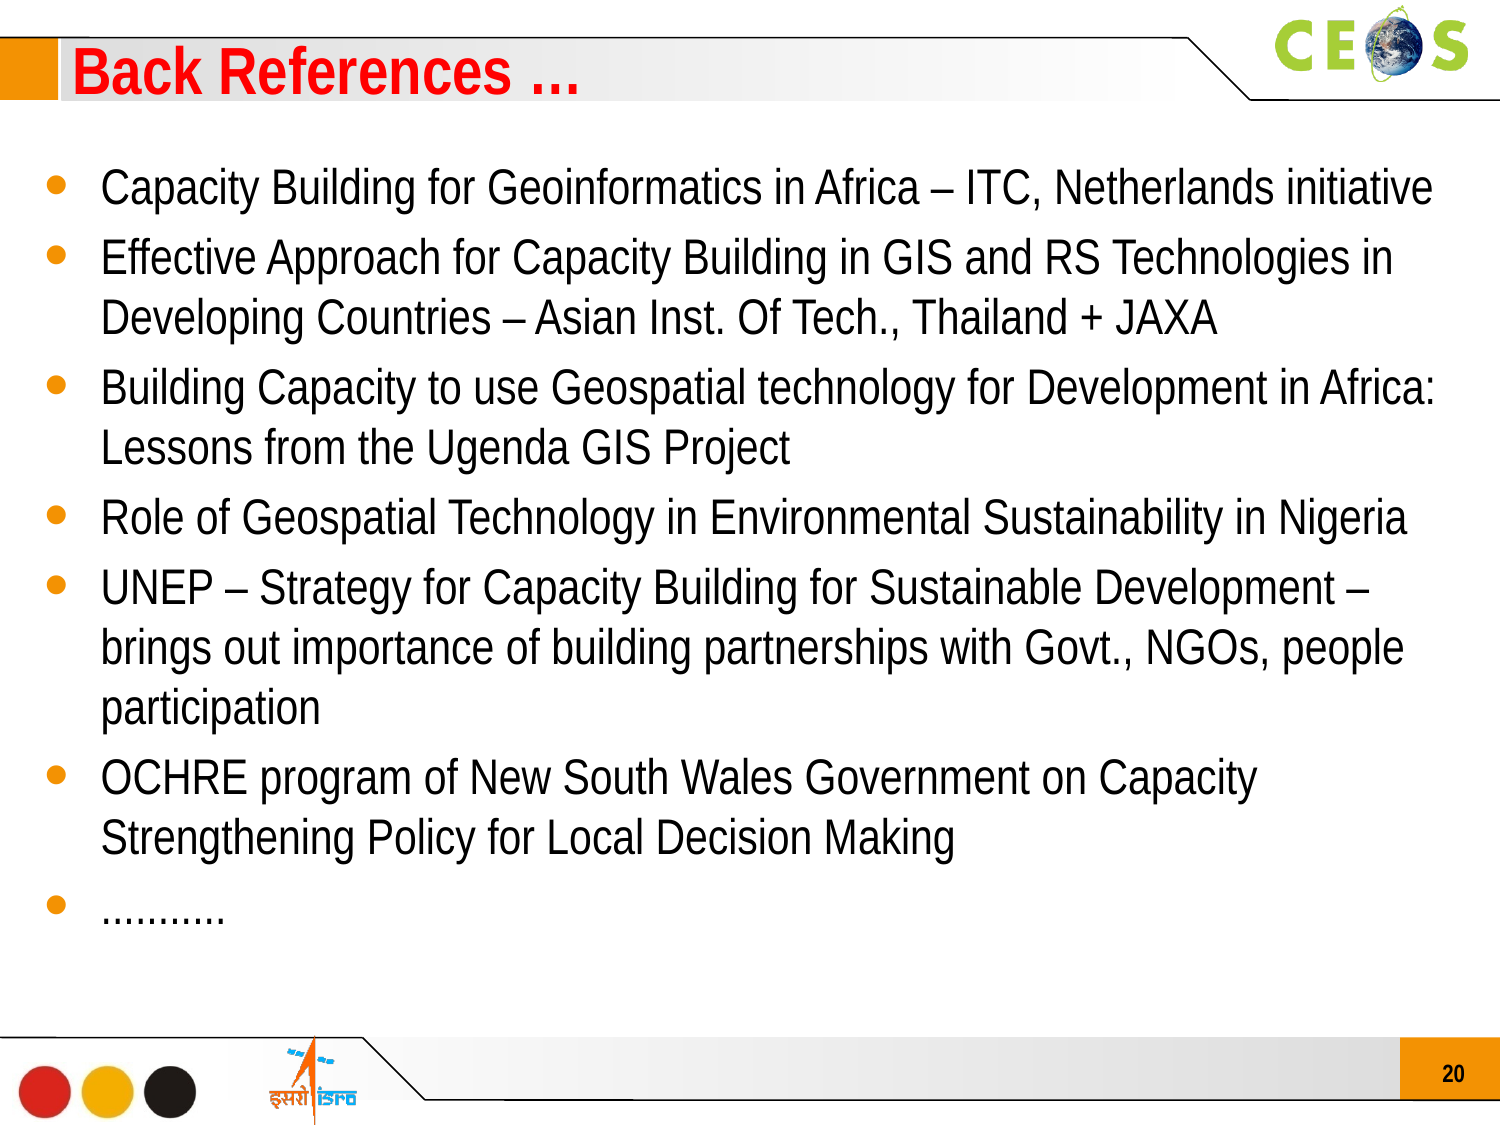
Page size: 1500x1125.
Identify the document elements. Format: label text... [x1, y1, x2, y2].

text_box Back References … [64, 20, 592, 146]
picture [262, 1030, 362, 1125]
picture [1275, 5, 1468, 82]
text_box Capacity Building for Geoinformatics in Africa – ITC, Netherlands initiative Effective Approach for Capacity Building in GIS and RS Technologies in Developing Countries – Asian Inst. Of Tech., Thailand + JAXA Building Capacity to use Geospatial technology for Development in Africa: Lessons from the Ugenda GIS Project Role of Geospatial Technology in Environmental Sustainability in Nigeria UNEP – Strategy for Capacity Building for Sustainable Development – brings out importance of building partnerships with Govt., NGOs, people participation OCHRE program of New South Wales Government on Capacity Strengthening Policy for Local Decision Making ........... [29, 146, 1482, 977]
picture [12, 1062, 200, 1122]
